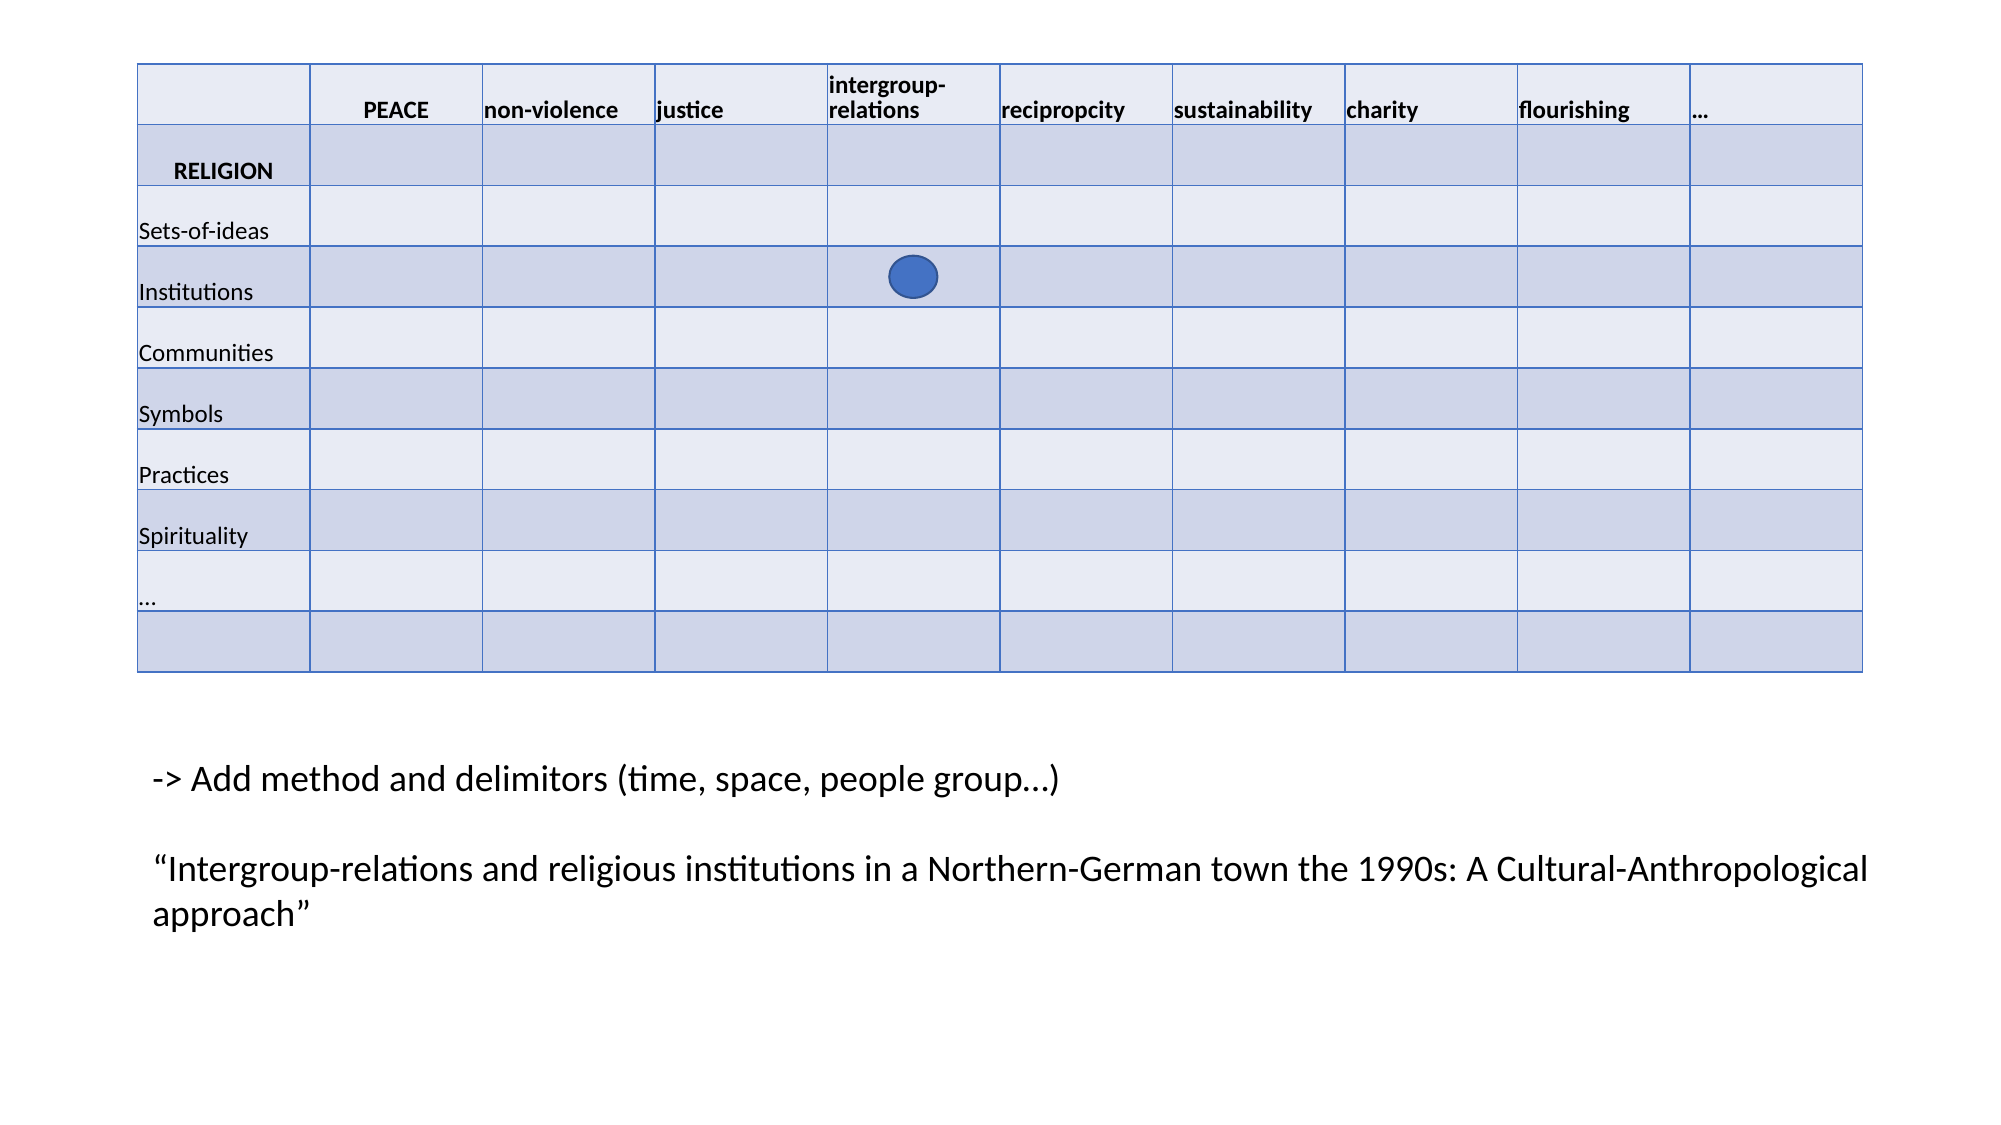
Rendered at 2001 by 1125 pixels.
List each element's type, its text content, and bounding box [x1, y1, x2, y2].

table_cell [1518, 369, 1689, 428]
table_cell [1691, 430, 1862, 489]
table_cell [1173, 125, 1344, 185]
table_cell [1001, 490, 1172, 550]
table_cell [656, 551, 827, 610]
table_cell [828, 308, 999, 367]
table_cell [311, 125, 482, 185]
table_cell [1173, 369, 1344, 428]
text_box [888, 254, 939, 299]
table_cell [828, 369, 999, 428]
table_cell [483, 247, 654, 306]
table_cell [1346, 247, 1517, 306]
table_cell [1173, 430, 1344, 489]
table_cell [1001, 247, 1172, 306]
table_header flourishing [1518, 65, 1689, 124]
table_cell [1518, 430, 1689, 489]
table_cell [311, 186, 482, 245]
table_cell [483, 369, 654, 428]
table_cell [1691, 308, 1862, 367]
table_cell [1173, 308, 1344, 367]
table_cell [1691, 186, 1862, 245]
table_cell [828, 247, 999, 306]
table_cell [483, 612, 654, 671]
table_cell [311, 551, 482, 610]
table_cell [1518, 490, 1689, 550]
table_cell [1346, 612, 1517, 671]
table_cell [1518, 612, 1689, 671]
table_cell [1346, 369, 1517, 428]
table_cell [828, 490, 999, 550]
table_cell [483, 125, 654, 185]
table_header recipropcity [1001, 65, 1172, 124]
table_cell [1001, 430, 1172, 489]
table_cell [1691, 551, 1862, 610]
table_cell [656, 430, 827, 489]
table_cell [1173, 490, 1344, 550]
table_cell [1173, 551, 1344, 610]
table_cell [138, 612, 309, 671]
table_cell Sets-of-ideas [138, 186, 309, 245]
table_header sustainability [1173, 65, 1344, 124]
table_cell [311, 247, 482, 306]
table_cell [828, 612, 999, 671]
table_cell [1173, 247, 1344, 306]
table_cell [1001, 308, 1172, 367]
text_box -> Add method and delimitors (time, space, people group…) “Intergroup-relations and religious institutions in a Northern-German town the 1990s: A Cultural-Anthropological approach” [137, 746, 1886, 942]
table_cell [1001, 612, 1172, 671]
table_cell [1691, 125, 1862, 185]
table_cell Symbols [138, 369, 309, 428]
table_cell [1518, 551, 1689, 610]
table_cell [656, 125, 827, 185]
table_cell [483, 490, 654, 550]
table_header charity [1346, 65, 1517, 124]
table_cell [656, 186, 827, 245]
table_cell [1173, 612, 1344, 671]
table_cell [1001, 125, 1172, 185]
table_cell [656, 490, 827, 550]
table_cell [1346, 308, 1517, 367]
table_cell Spirituality [138, 490, 309, 550]
table_cell [483, 551, 654, 610]
table_header [138, 65, 309, 124]
table_cell [1346, 125, 1517, 185]
table_cell [656, 612, 827, 671]
table_cell [828, 186, 999, 245]
table_cell [311, 490, 482, 550]
table_cell Institutions [138, 247, 309, 306]
table_cell [1001, 186, 1172, 245]
table_header PEACE [311, 65, 482, 124]
table_cell [1518, 125, 1689, 185]
table_cell [1691, 369, 1862, 428]
table_cell [1691, 247, 1862, 306]
table_cell [483, 430, 654, 489]
table_cell [828, 430, 999, 489]
table_header intergroup-relations [828, 65, 999, 124]
table_cell [1518, 308, 1689, 367]
table_cell [1001, 551, 1172, 610]
table_cell [1518, 247, 1689, 306]
table_cell [483, 186, 654, 245]
table_cell [1691, 612, 1862, 671]
table_cell [311, 308, 482, 367]
table_cell [828, 551, 999, 610]
table_cell [656, 247, 827, 306]
table_cell [828, 125, 999, 185]
table_cell [311, 612, 482, 671]
table_cell [311, 430, 482, 489]
table_cell [1346, 551, 1517, 610]
table_cell [1346, 490, 1517, 550]
table_cell [1001, 369, 1172, 428]
table_header non-violence [483, 65, 654, 124]
table_cell … [138, 551, 309, 610]
table_cell Practices [138, 430, 309, 489]
table_cell [1346, 186, 1517, 245]
table_cell [311, 369, 482, 428]
table_cell [1691, 490, 1862, 550]
table_cell [1173, 186, 1344, 245]
table_cell [1518, 186, 1689, 245]
table_cell [1346, 430, 1517, 489]
table_header justice [656, 65, 827, 124]
table_cell Communities [138, 308, 309, 367]
table_cell [483, 308, 654, 367]
table_header … [1691, 65, 1862, 124]
table_cell [656, 369, 827, 428]
table_cell RELIGION [138, 125, 309, 185]
table_cell [656, 308, 827, 367]
